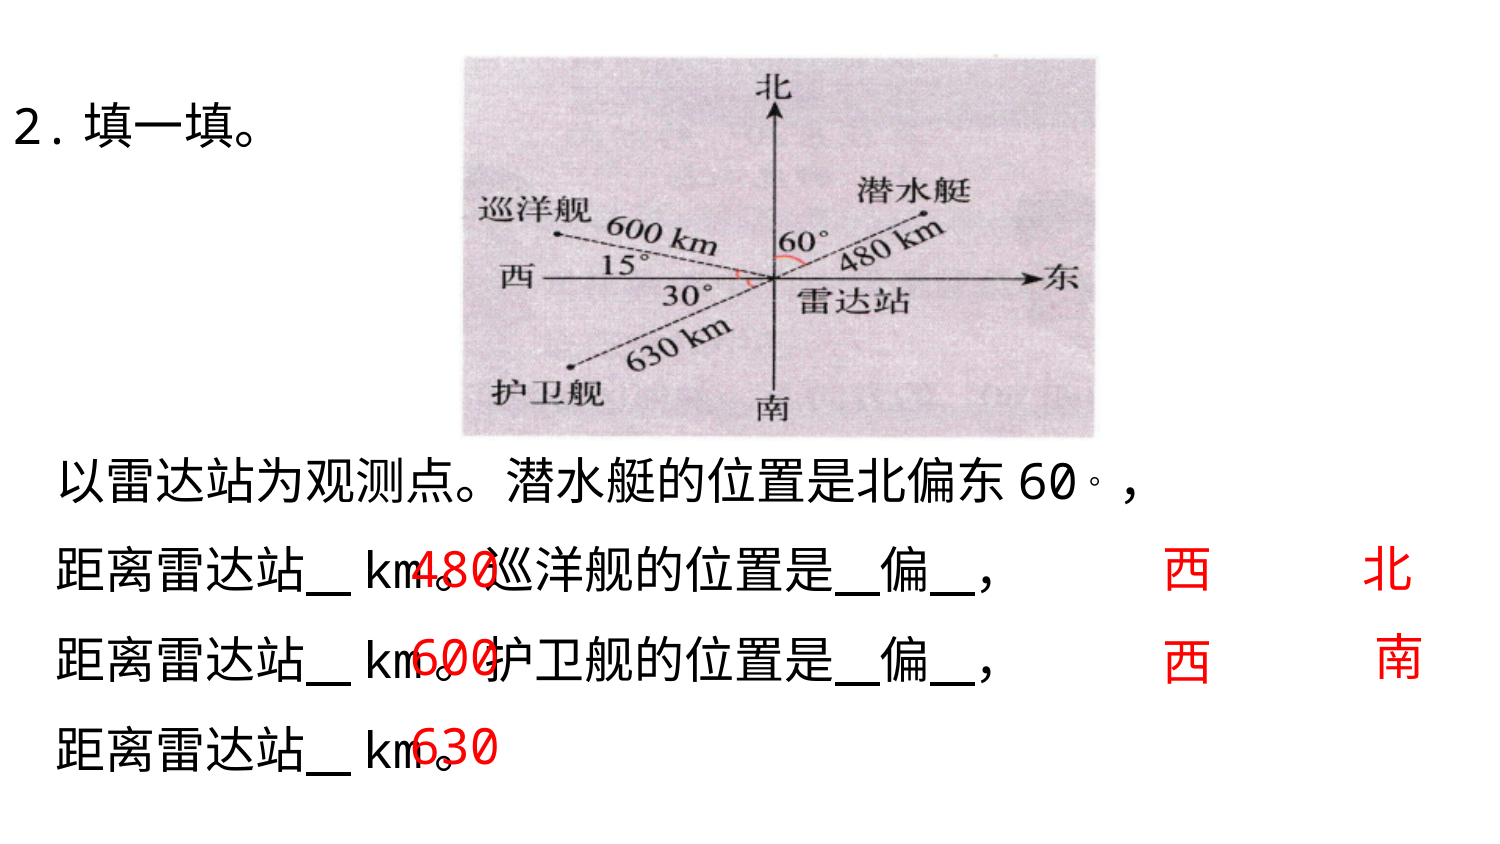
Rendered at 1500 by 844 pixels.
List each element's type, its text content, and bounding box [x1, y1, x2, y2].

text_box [41, 412, 1500, 789]
text_box 2.填一填。 [0, 58, 350, 160]
picture [454, 49, 1105, 412]
